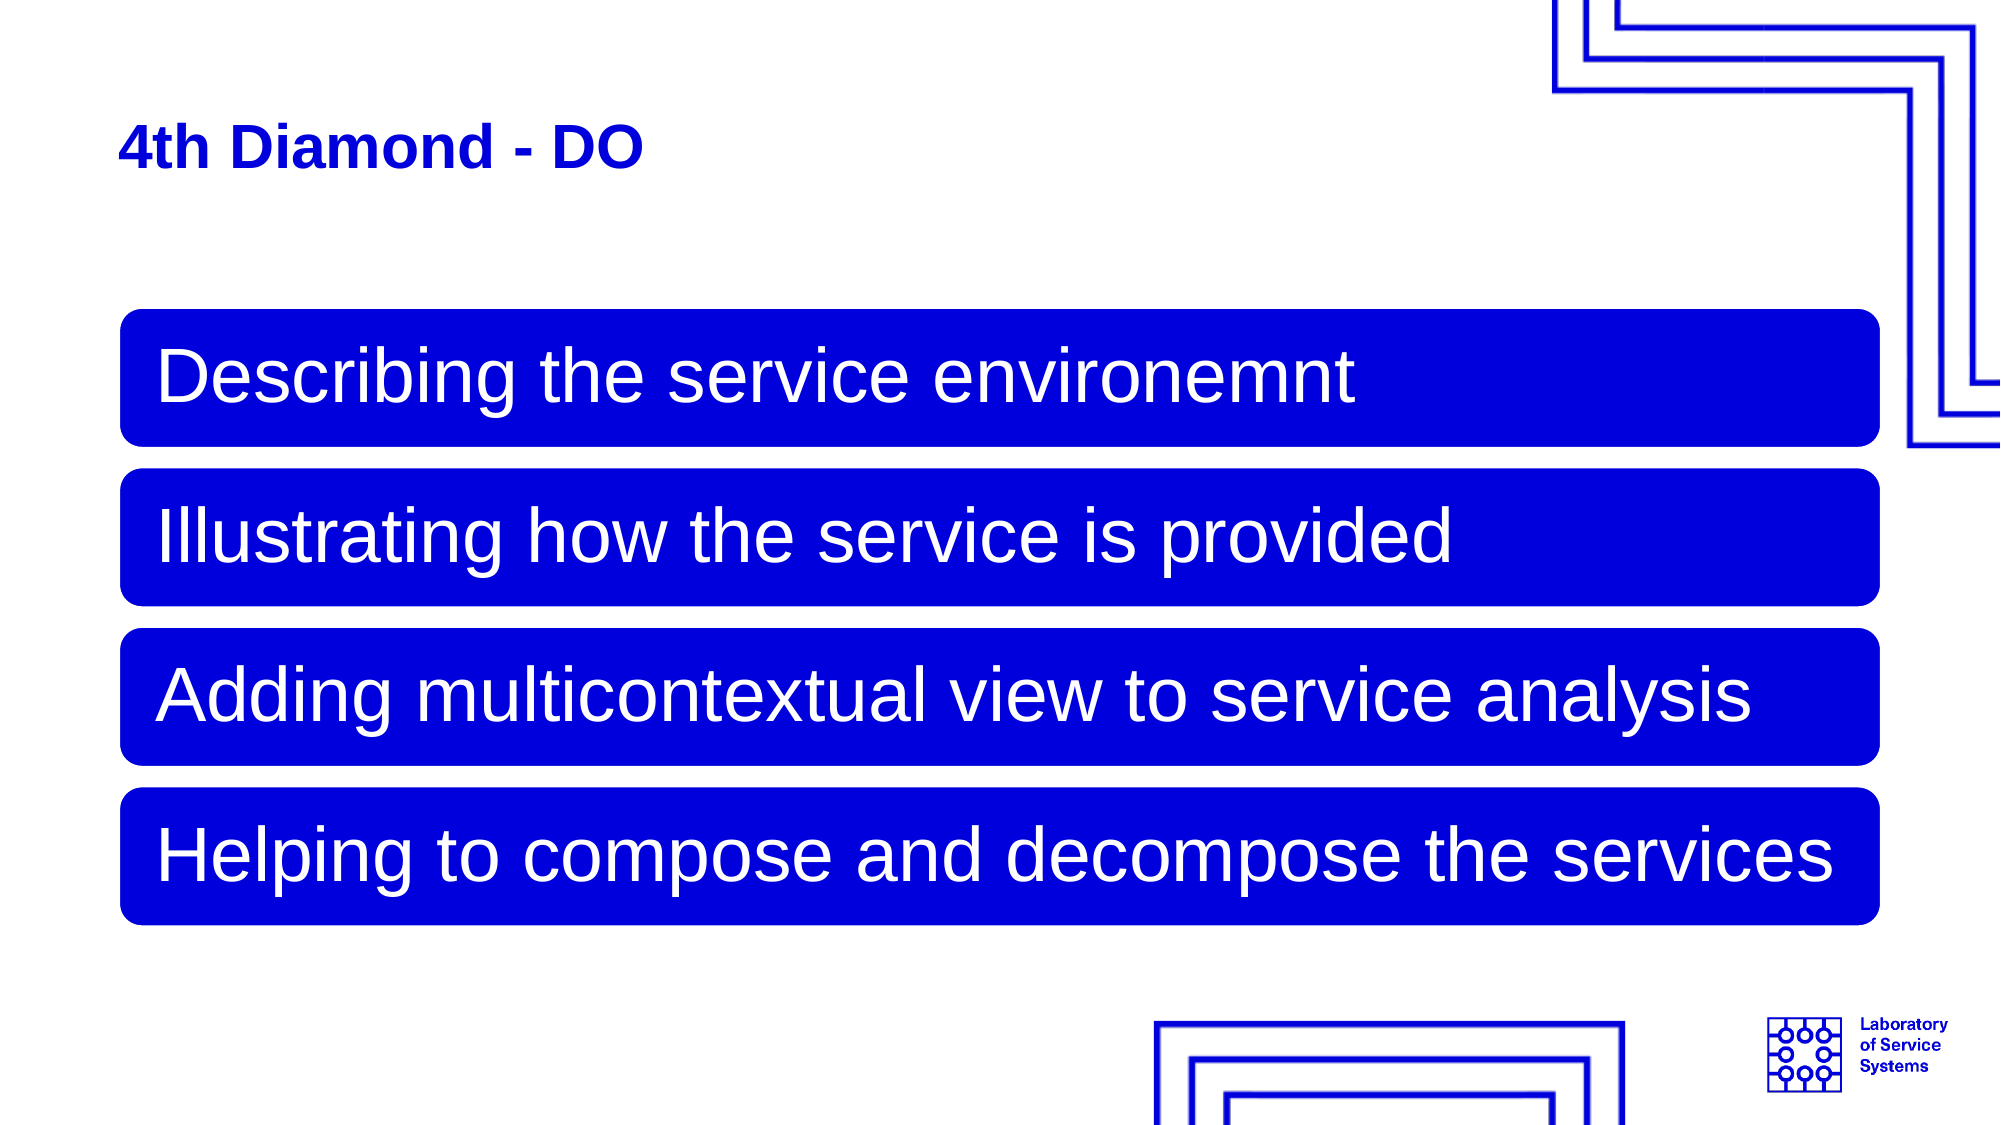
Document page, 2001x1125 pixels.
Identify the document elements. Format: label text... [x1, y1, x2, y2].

picture [1544, 0, 2001, 458]
picture [1148, 1015, 1633, 1125]
title 4th Diamond - DO [118, 118, 1883, 193]
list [117, 277, 1883, 957]
picture [1765, 1015, 1949, 1093]
